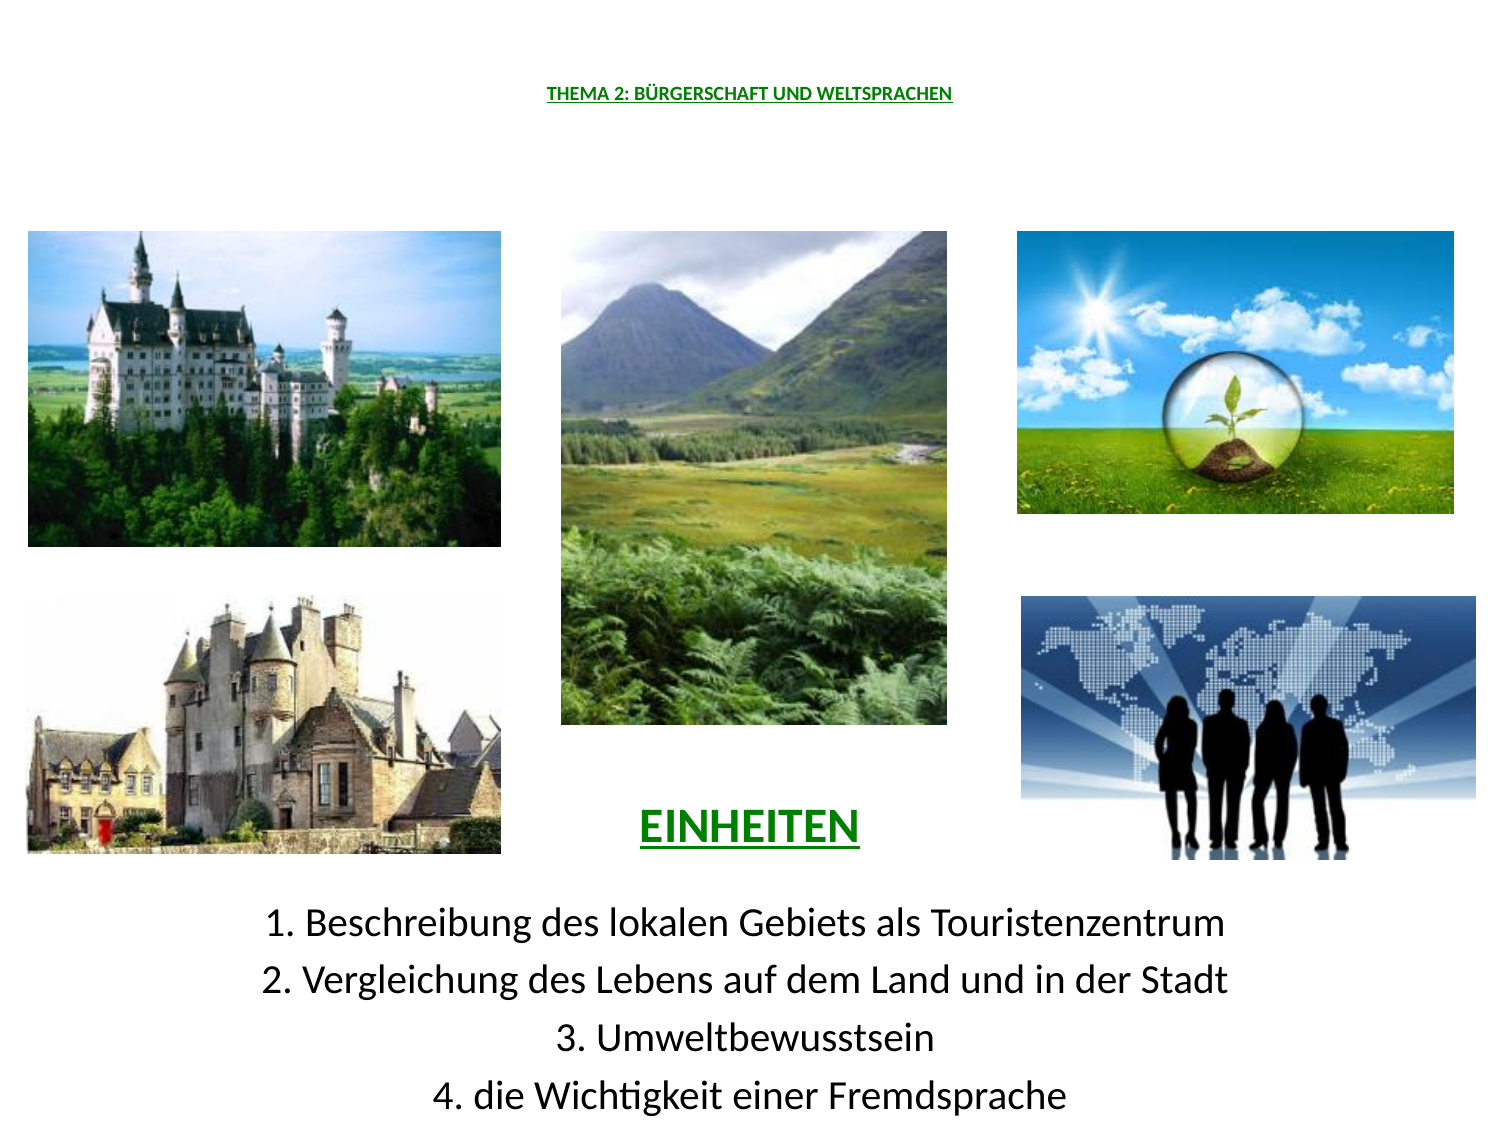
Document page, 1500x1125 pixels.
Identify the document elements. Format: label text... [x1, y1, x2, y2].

picture [560, 231, 948, 726]
picture [25, 595, 501, 854]
picture [1021, 596, 1476, 861]
picture [1017, 244, 1454, 515]
title THEMA 2: BÜRGERSCHAFT UND WELTSPRACHEN [0, 0, 1500, 185]
picture [28, 231, 501, 547]
list EINHEITEN 1. Beschreibung des lokalen Gebiets als Touristenzentrum 2. Vergleichung des Lebens auf dem Land und in der Stadt 3. Umweltbewusstsein 4. die Wichtigkeit einer Fremdsprache [0, 716, 1500, 1125]
